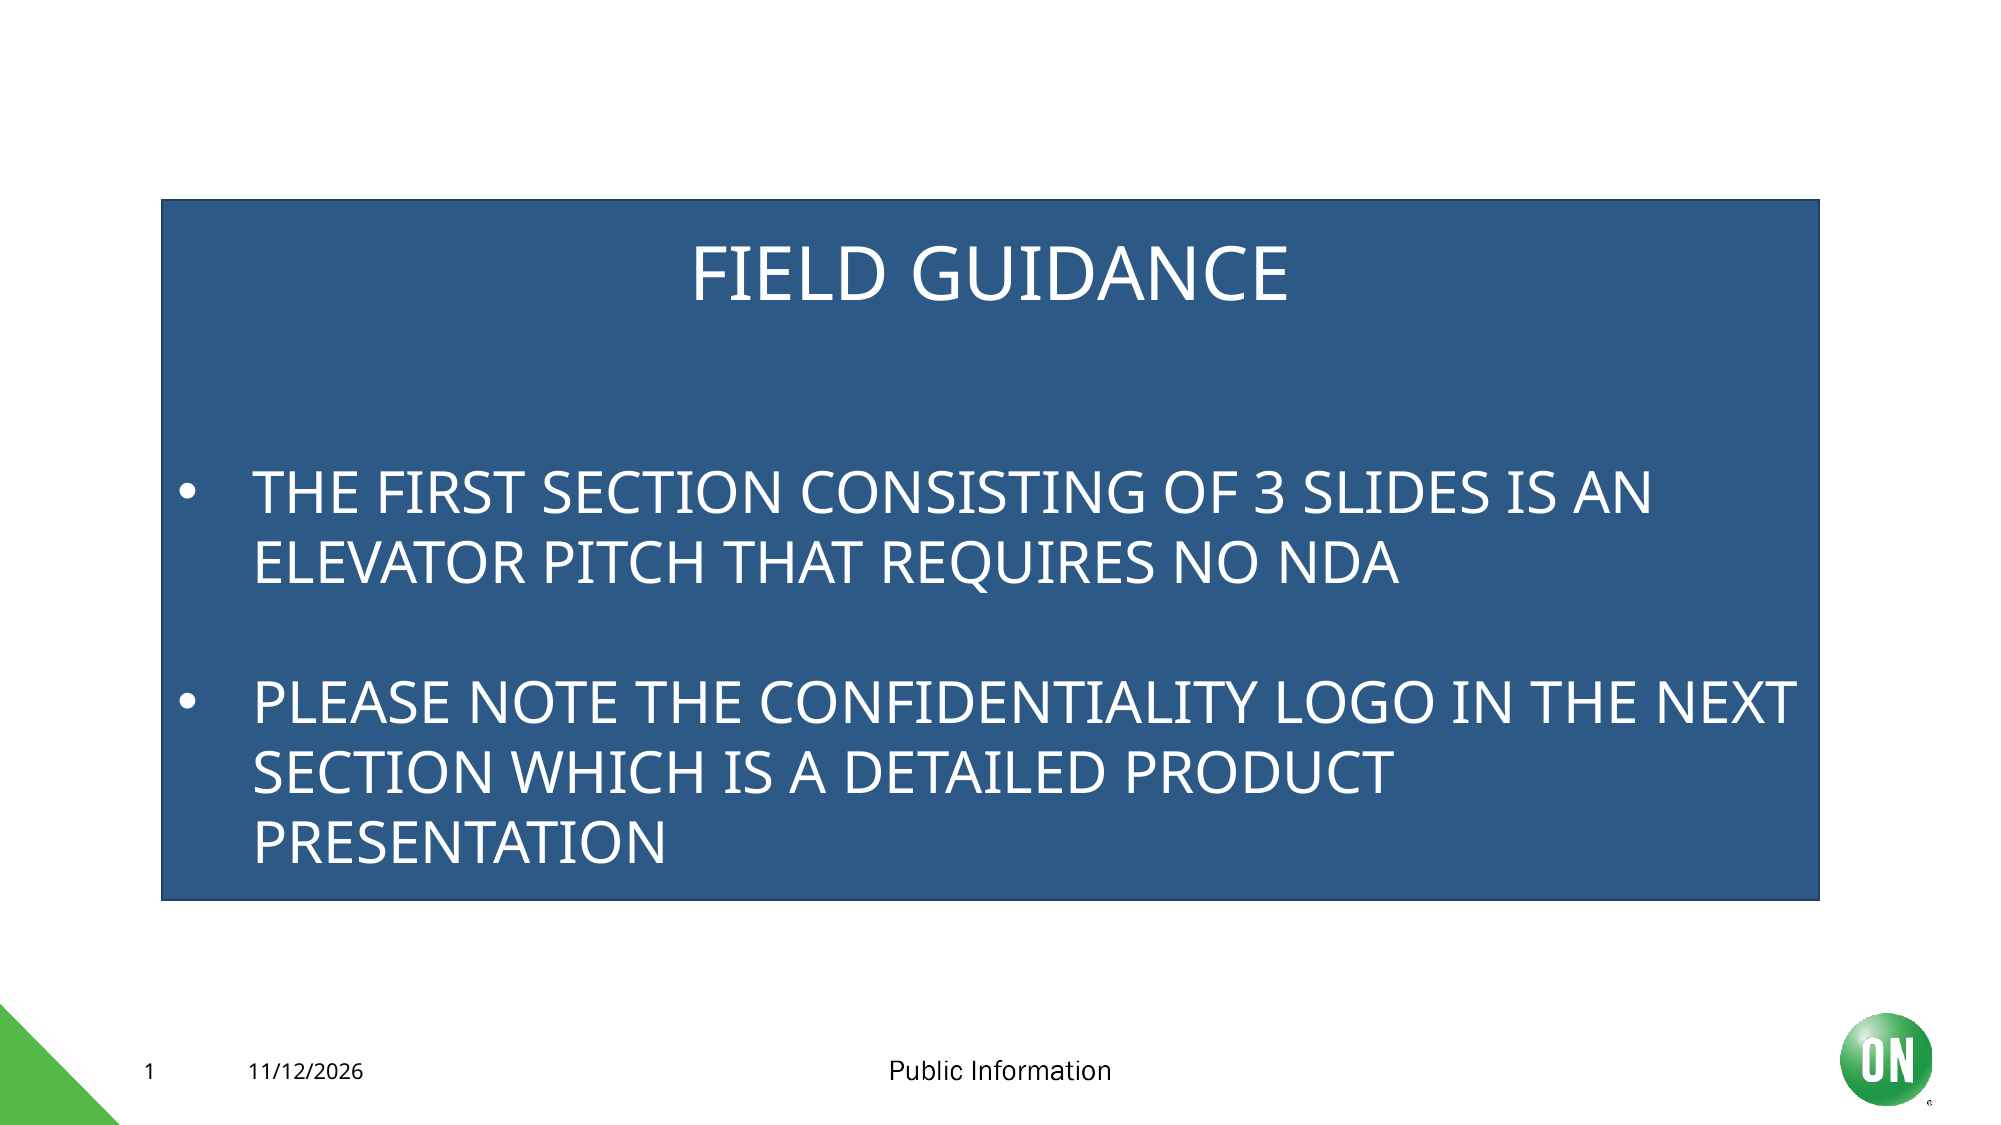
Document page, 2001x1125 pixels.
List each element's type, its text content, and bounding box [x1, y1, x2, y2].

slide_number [232, 1042, 683, 1103]
text_box FIELD GUIDANCE THE FIRST SECTION CONSISTING OF 3 SLIDES IS AN ELEVATOR PITCH THAT REQUIRES NO NDA PLEASE NOTE THE CONFIDENTIALITY LOGO IN THE NEXT SECTION WHICH IS A DETAILED PRODUCT PRESENTATION [161, 199, 1820, 901]
slide_number 1 [62, 1042, 171, 1103]
picture [888, 1055, 1112, 1090]
picture [1840, 1013, 1933, 1106]
